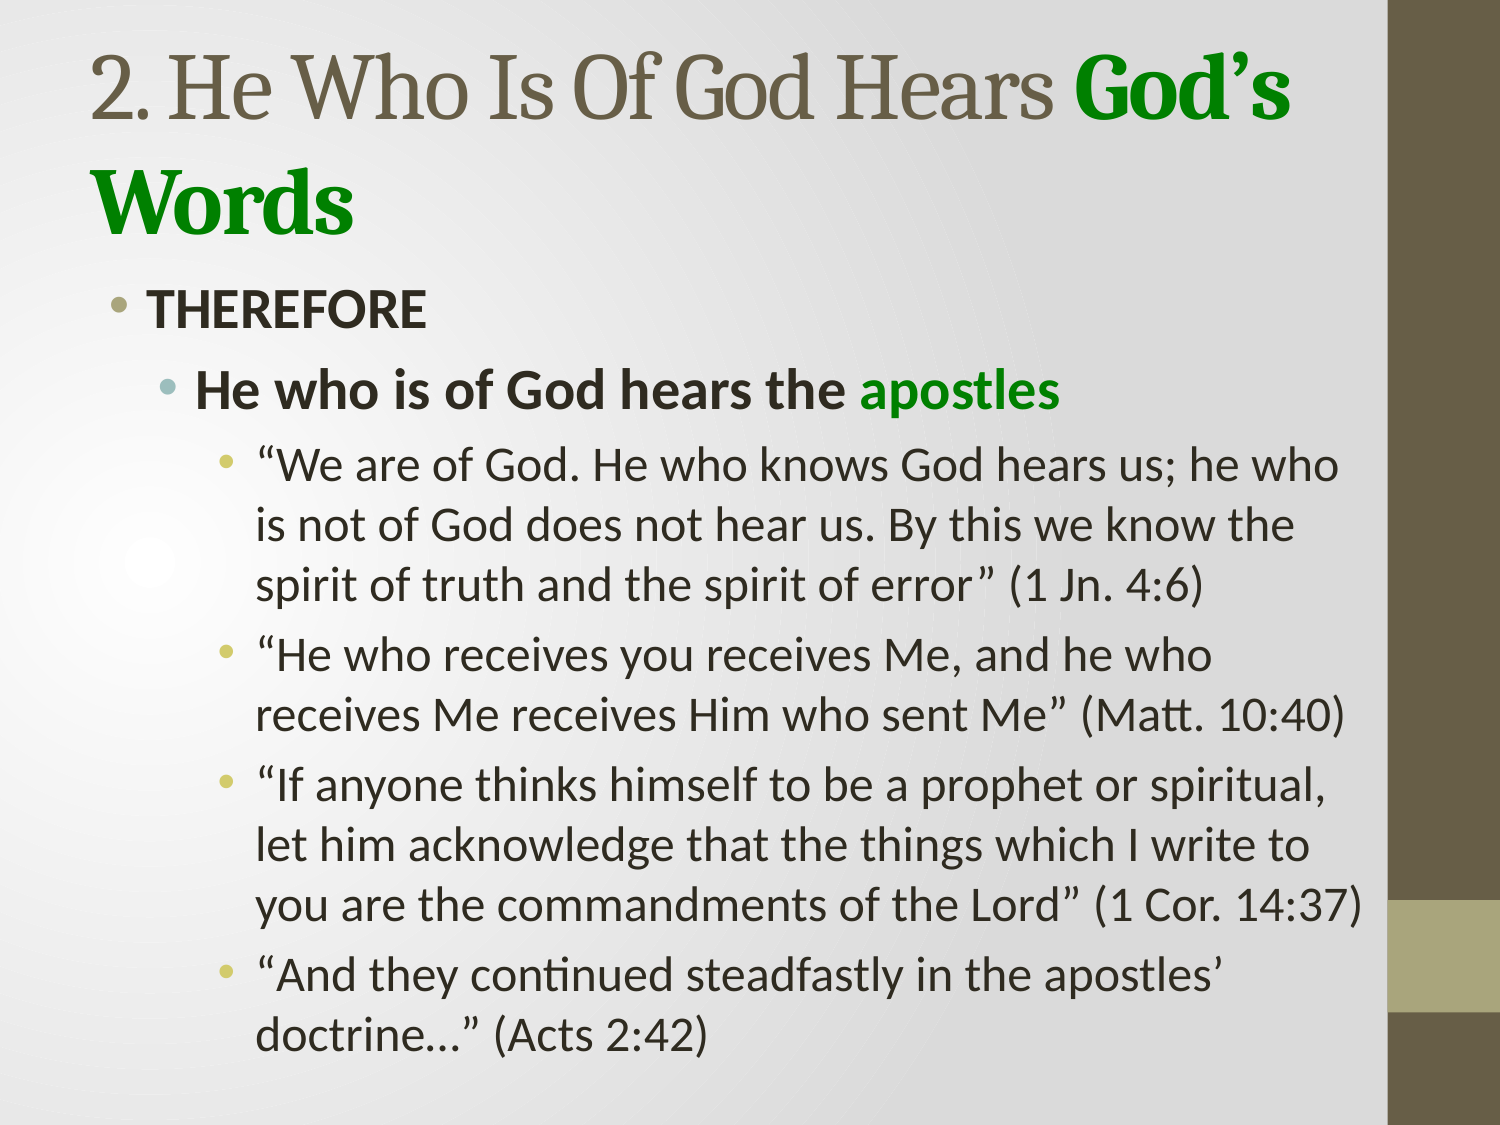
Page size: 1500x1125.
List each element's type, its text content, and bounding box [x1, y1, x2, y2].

title 2. He Who Is Of God Hears God’s Words [75, 45, 1325, 233]
list THEREFORE He who is of God hears the apostles “We are of God. He who knows God hears us; he who is not of God does not hear us. By this we know the spirit of truth and the spirit of error” (1 Jn. 4:6) “He who receives you receives Me, and he who receives Me receives Him who sent Me” (Matt. 10:40) “If anyone thinks himself to be a prophet or spiritual, let him acknowledge that the things which I write to you are the commandments of the Lord” (1 Cor. 14:37) “And they continued steadfastly in the apostles’ doctrine…” (Acts 2:42) [75, 262, 1388, 1100]
